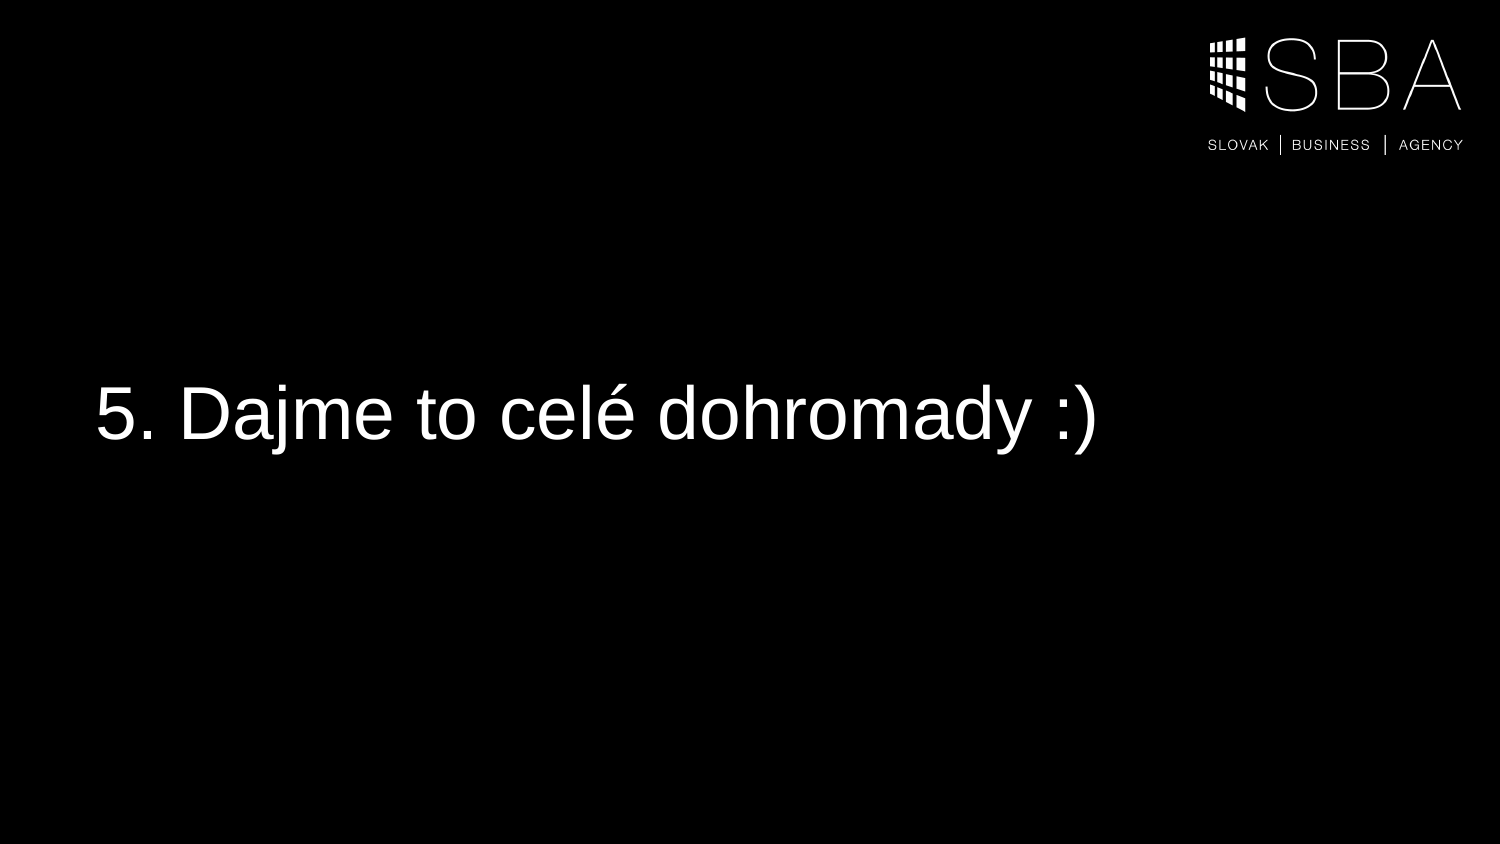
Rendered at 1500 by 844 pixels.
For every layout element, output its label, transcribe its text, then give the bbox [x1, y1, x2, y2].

picture [1198, 27, 1473, 167]
title 5. Dajme to celé dohromady :) [80, 73, 1395, 745]
